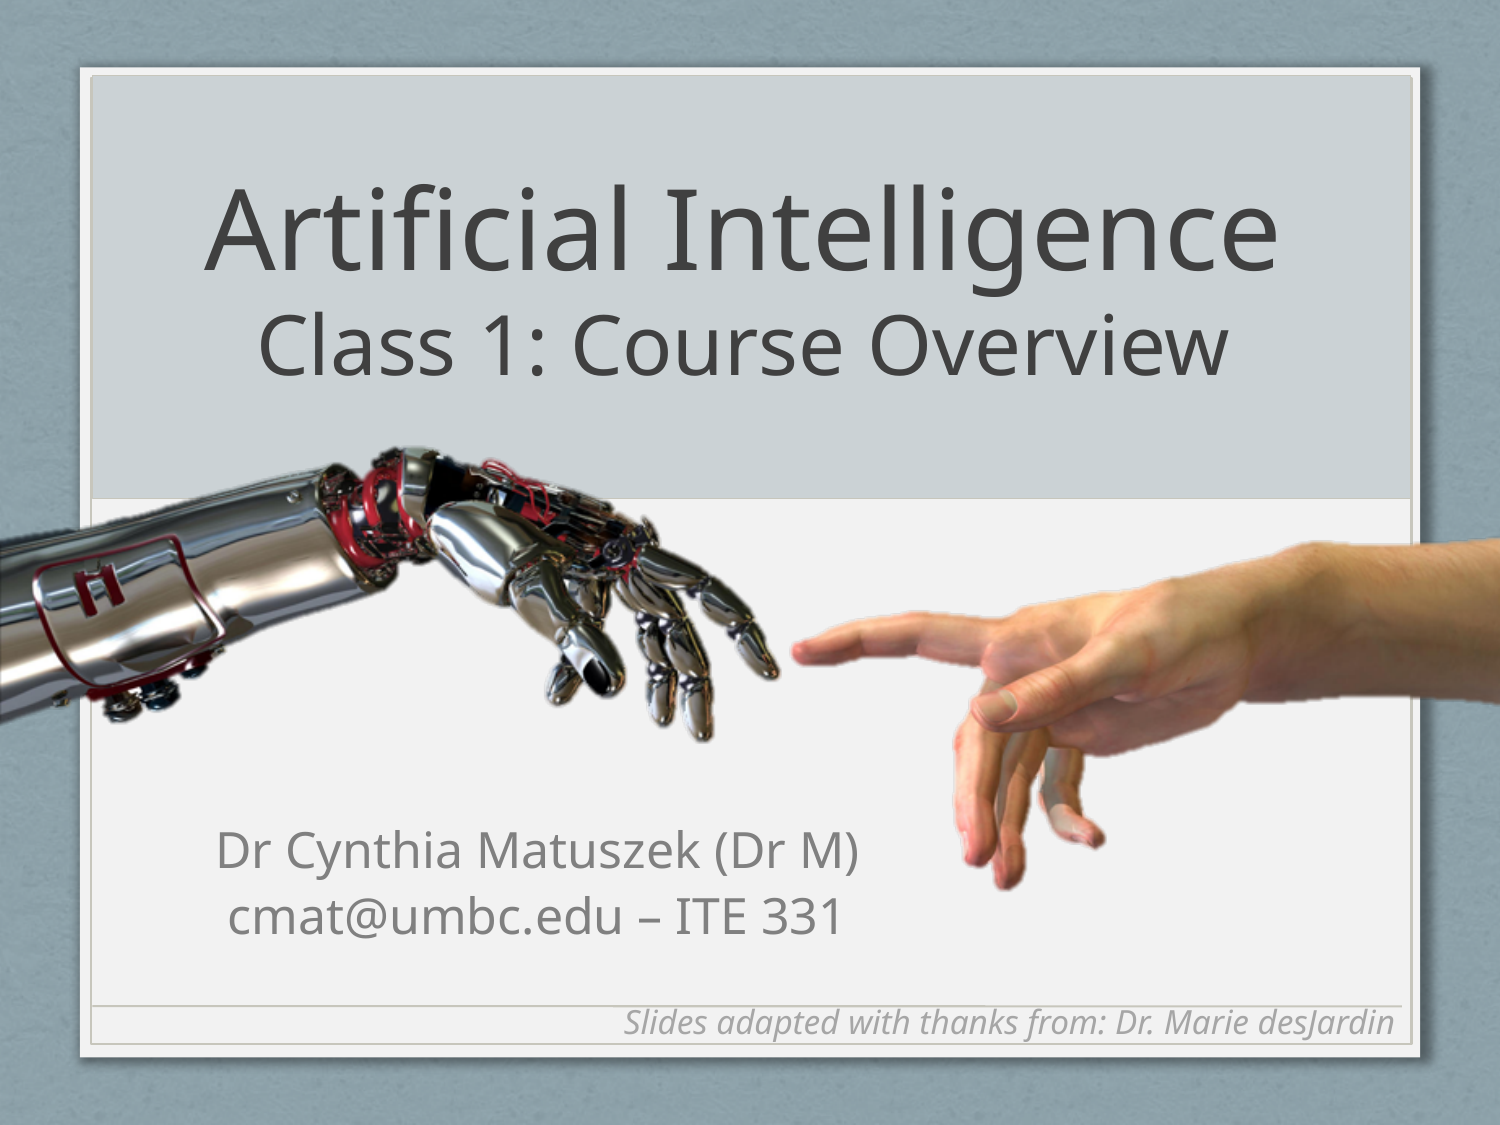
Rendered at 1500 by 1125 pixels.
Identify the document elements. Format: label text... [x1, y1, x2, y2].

subtitle Dr Cynthia Matuszek (Dr M) cmat@umbc.edu – ITE 331 [87, 917, 988, 1013]
slide_number Slides adapted with thanks from: Dr. Marie desJardin [91, 998, 1411, 1044]
title Artificial Intelligence Class 1: Course Overview [87, 62, 1400, 429]
picture [0, 436, 1500, 901]
